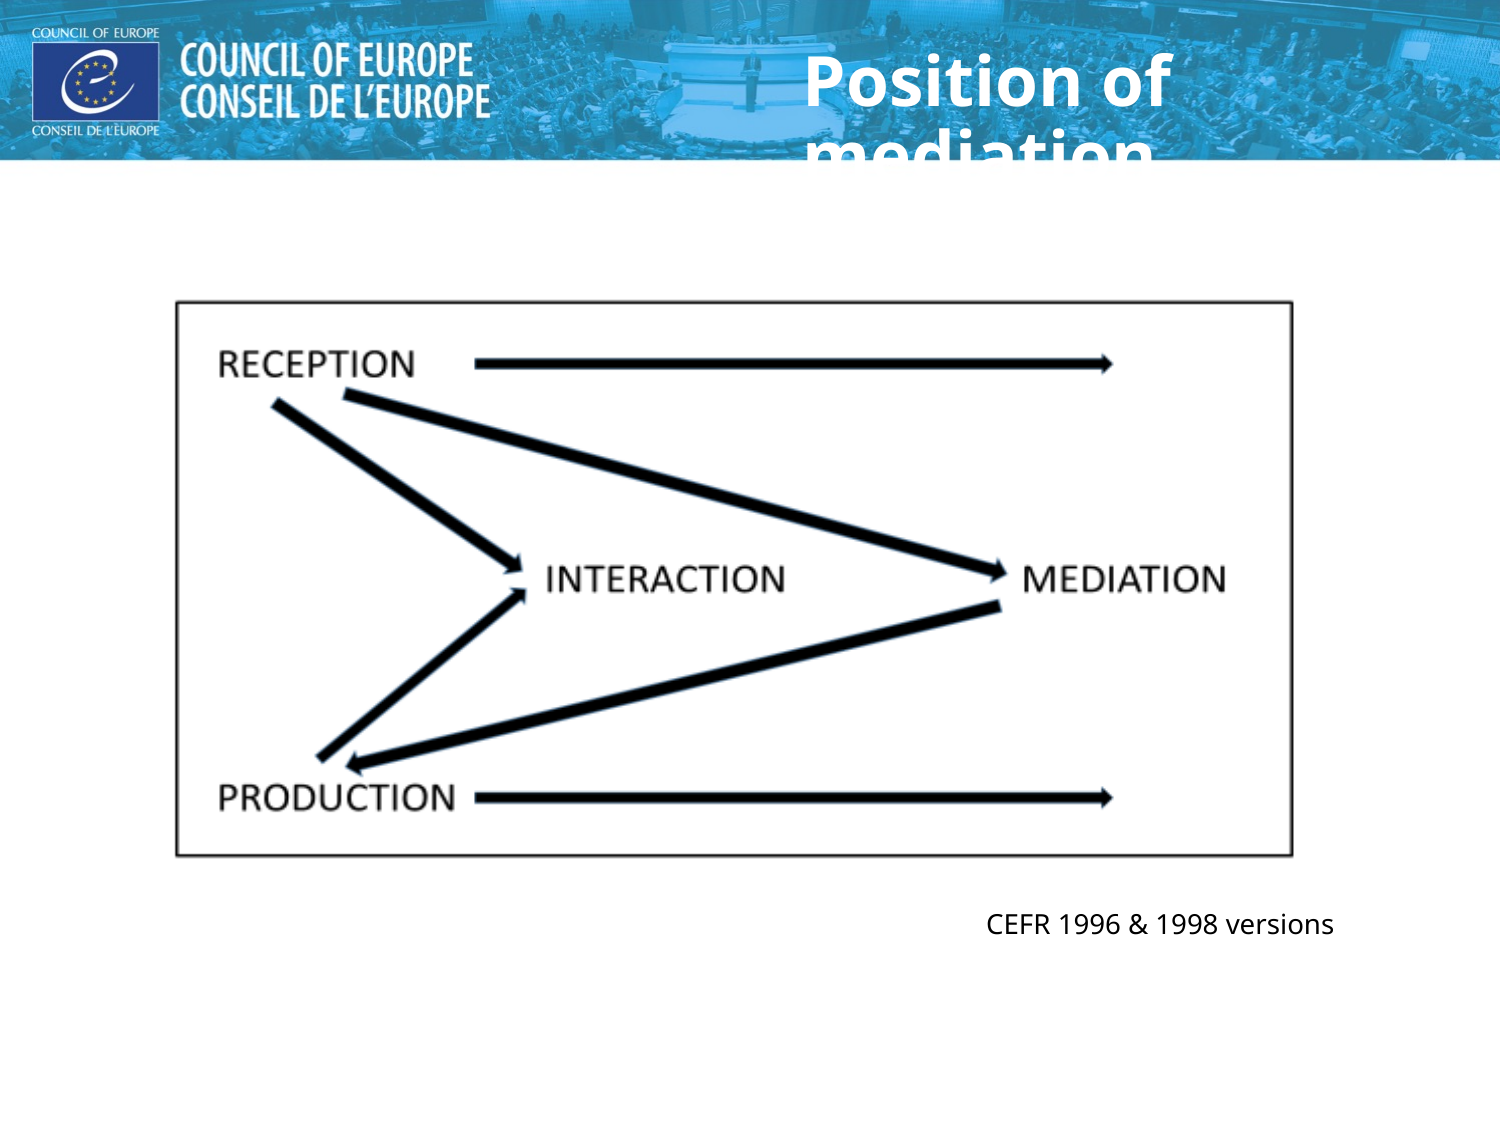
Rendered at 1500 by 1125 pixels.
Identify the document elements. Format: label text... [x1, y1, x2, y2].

picture [0, 0, 1500, 1125]
title CEFR 1996 & 1998 versions [103, 928, 1350, 982]
text_box Position of mediation [788, 39, 1460, 130]
text_box [838, 130, 1350, 213]
